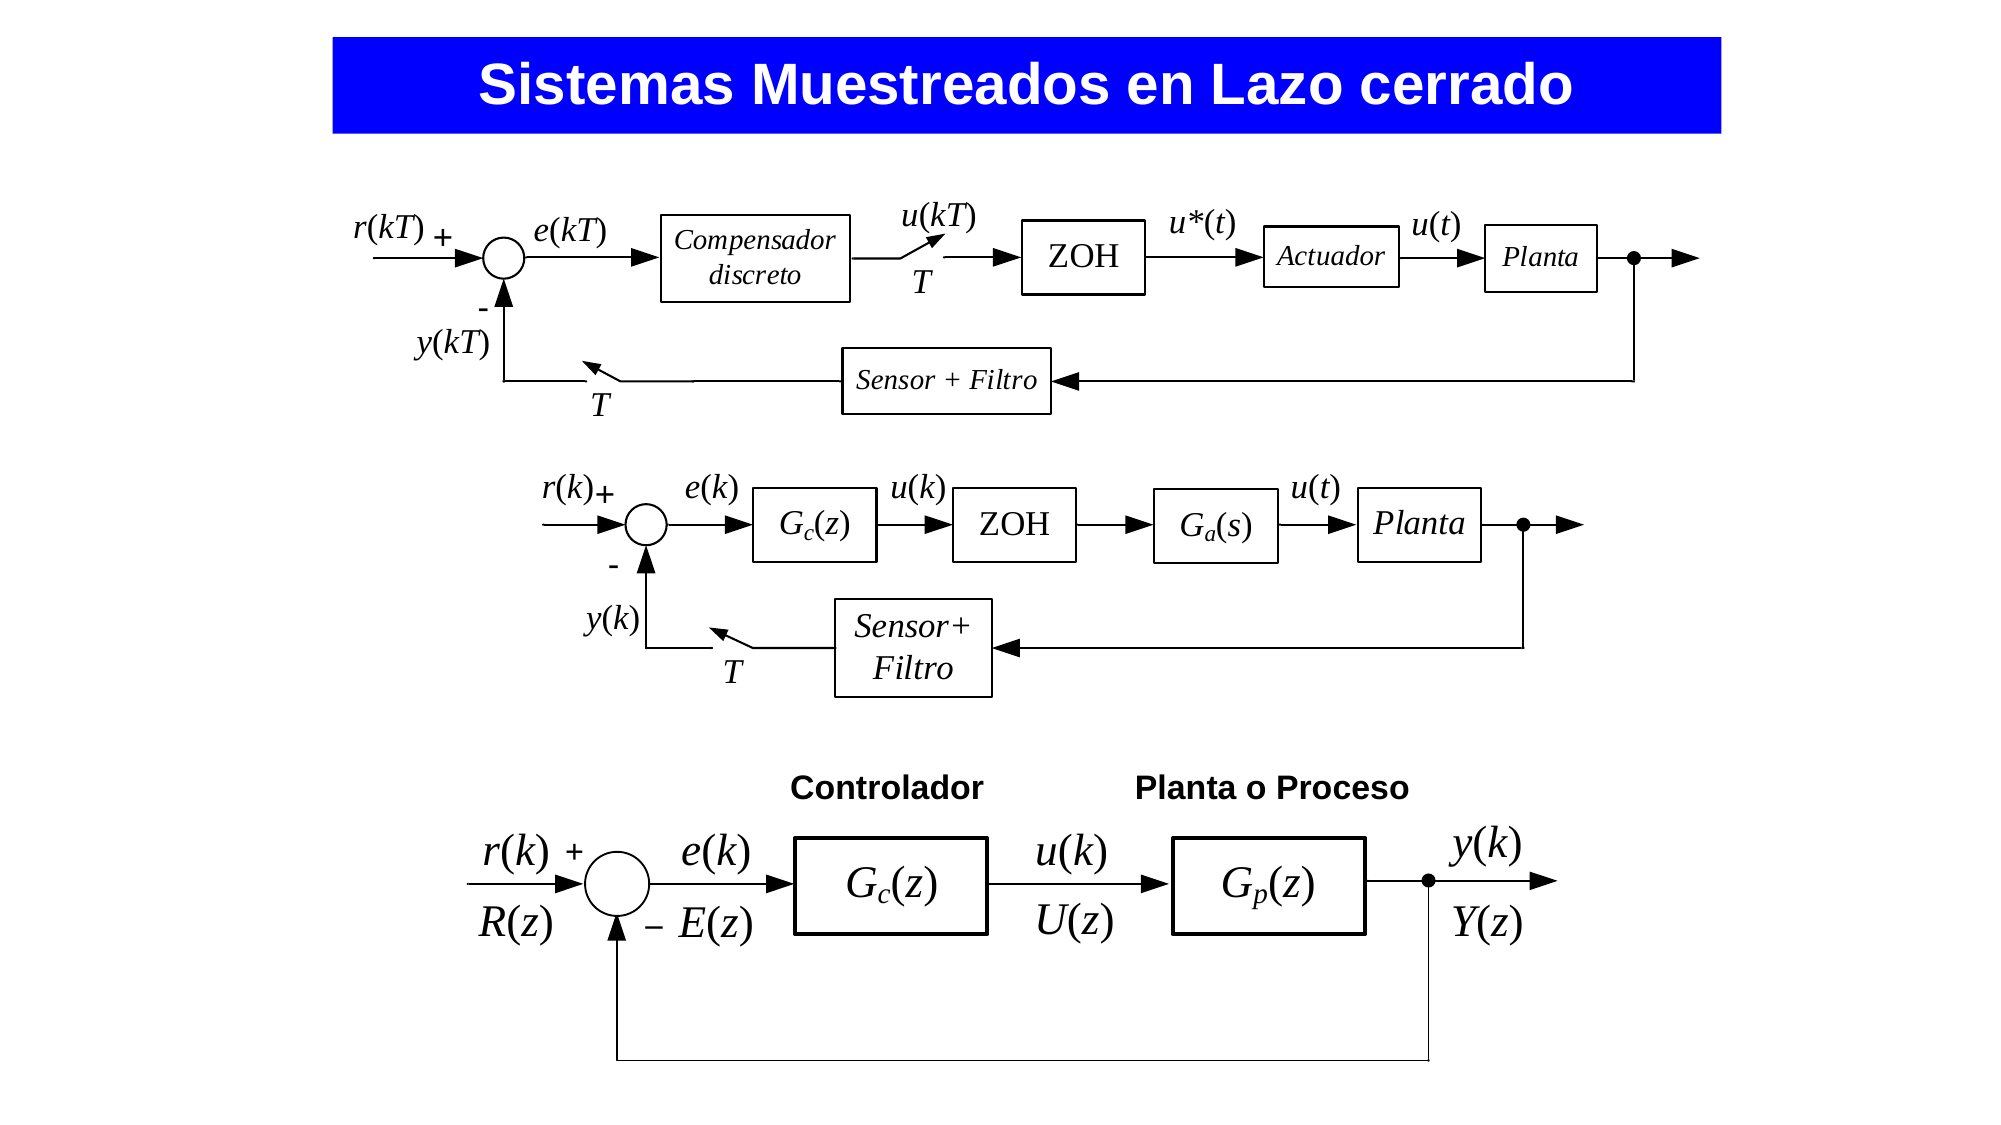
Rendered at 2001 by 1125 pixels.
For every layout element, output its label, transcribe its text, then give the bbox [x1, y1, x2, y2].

picture [332, 182, 1702, 710]
picture [453, 758, 1558, 1062]
text_box Sistemas Muestreados en Lazo cerrado [332, 37, 1722, 134]
